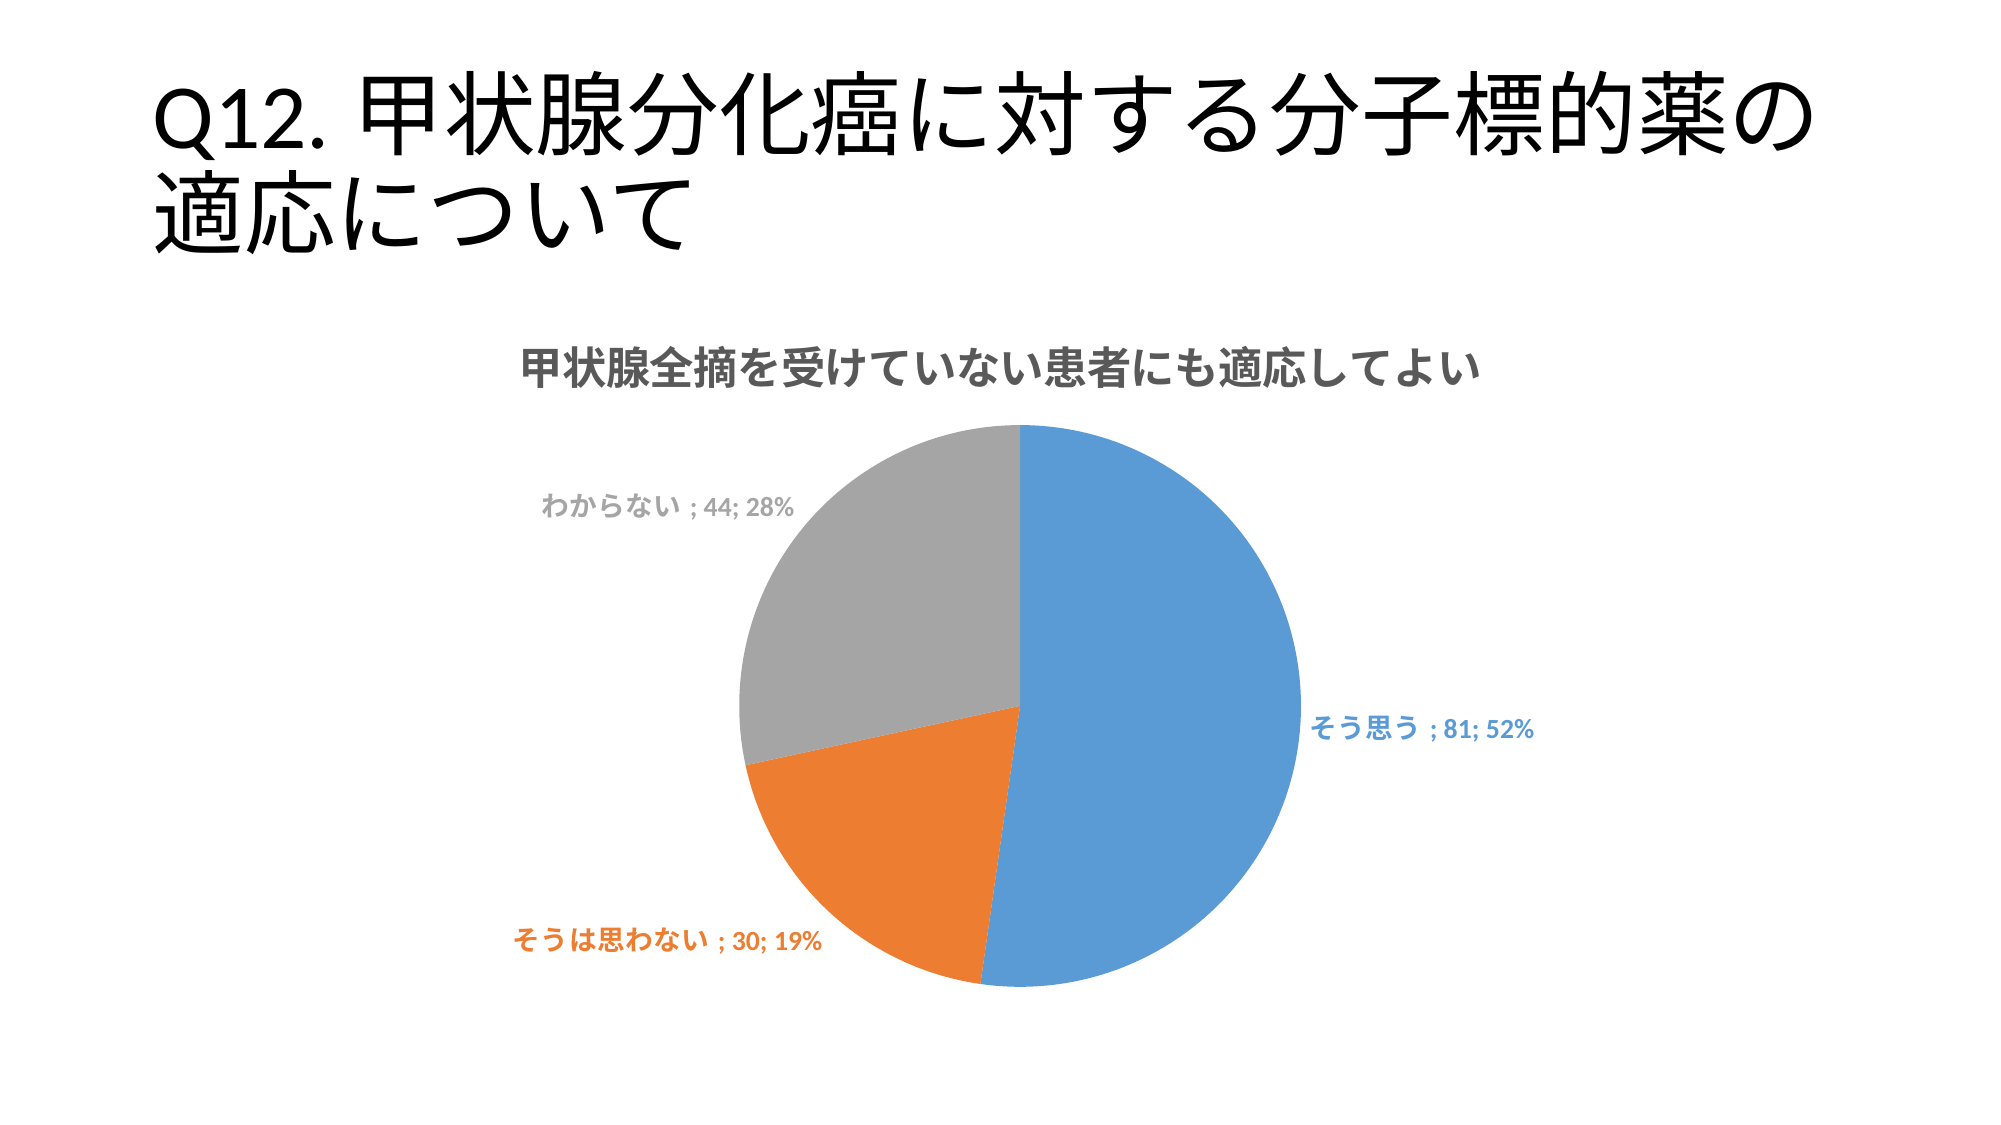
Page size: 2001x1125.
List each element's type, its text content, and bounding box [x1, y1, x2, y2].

title Q12.甲状腺分化癌に対する分子標的薬の適応について [137, 59, 1863, 278]
chart [137, 299, 1863, 1014]
